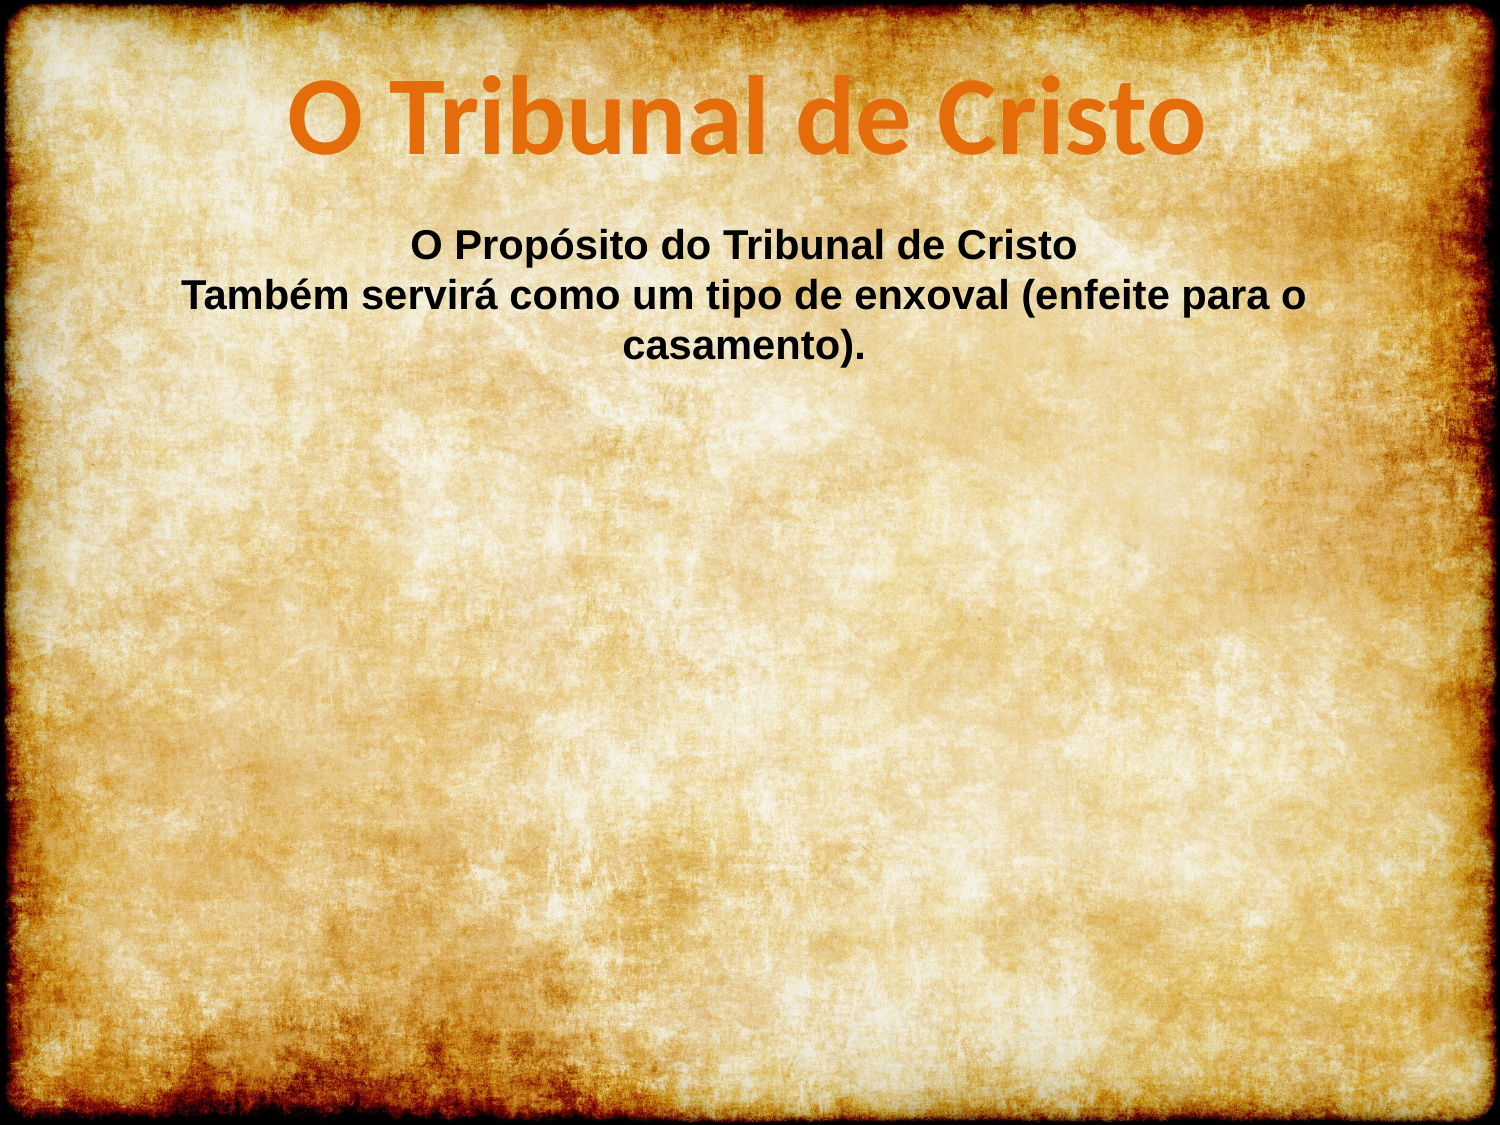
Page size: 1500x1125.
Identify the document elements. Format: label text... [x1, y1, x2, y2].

text_box O Tribunal de Cristo [272, 34, 1224, 185]
picture [0, 0, 1500, 1125]
list O Propósito do Tribunal de Cristo Também servirá como um tipo de enxoval (enfeite para o casamento). [41, 209, 1447, 953]
